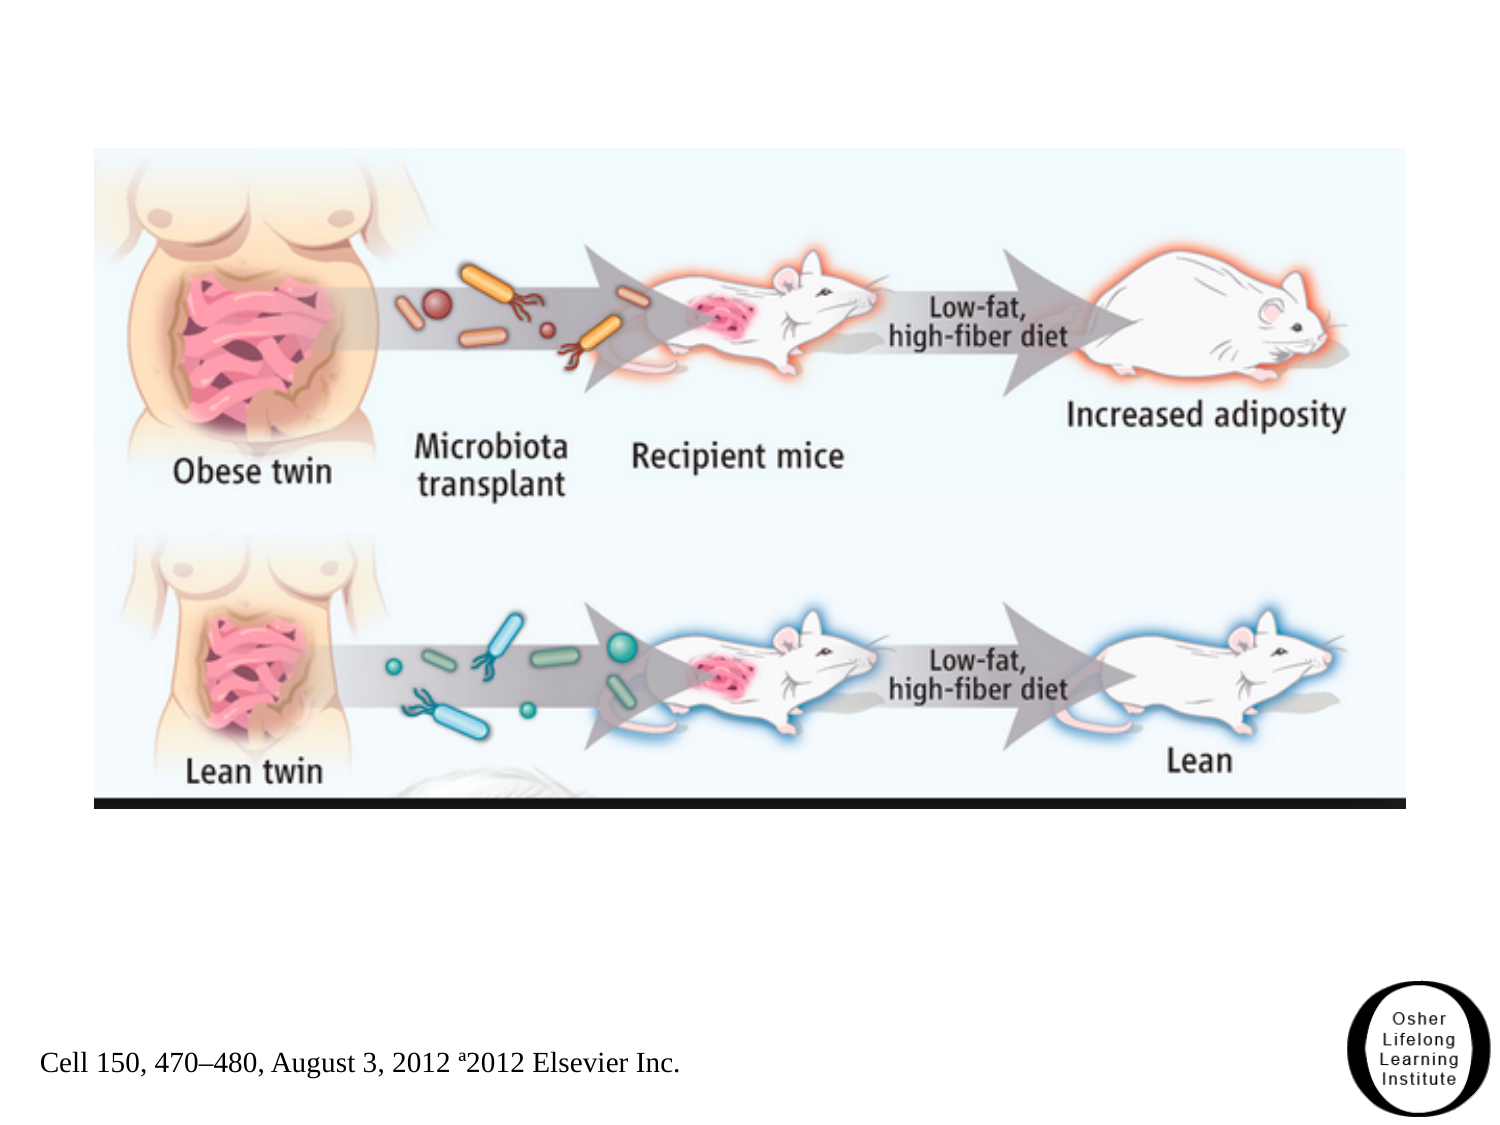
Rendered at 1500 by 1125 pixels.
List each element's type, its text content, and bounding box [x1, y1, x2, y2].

text_box Cell 150, 470–480, August 3, 2012 ª2012 Elsevier Inc. [24, 966, 975, 1086]
picture [94, 147, 1406, 809]
picture [1340, 979, 1500, 1118]
